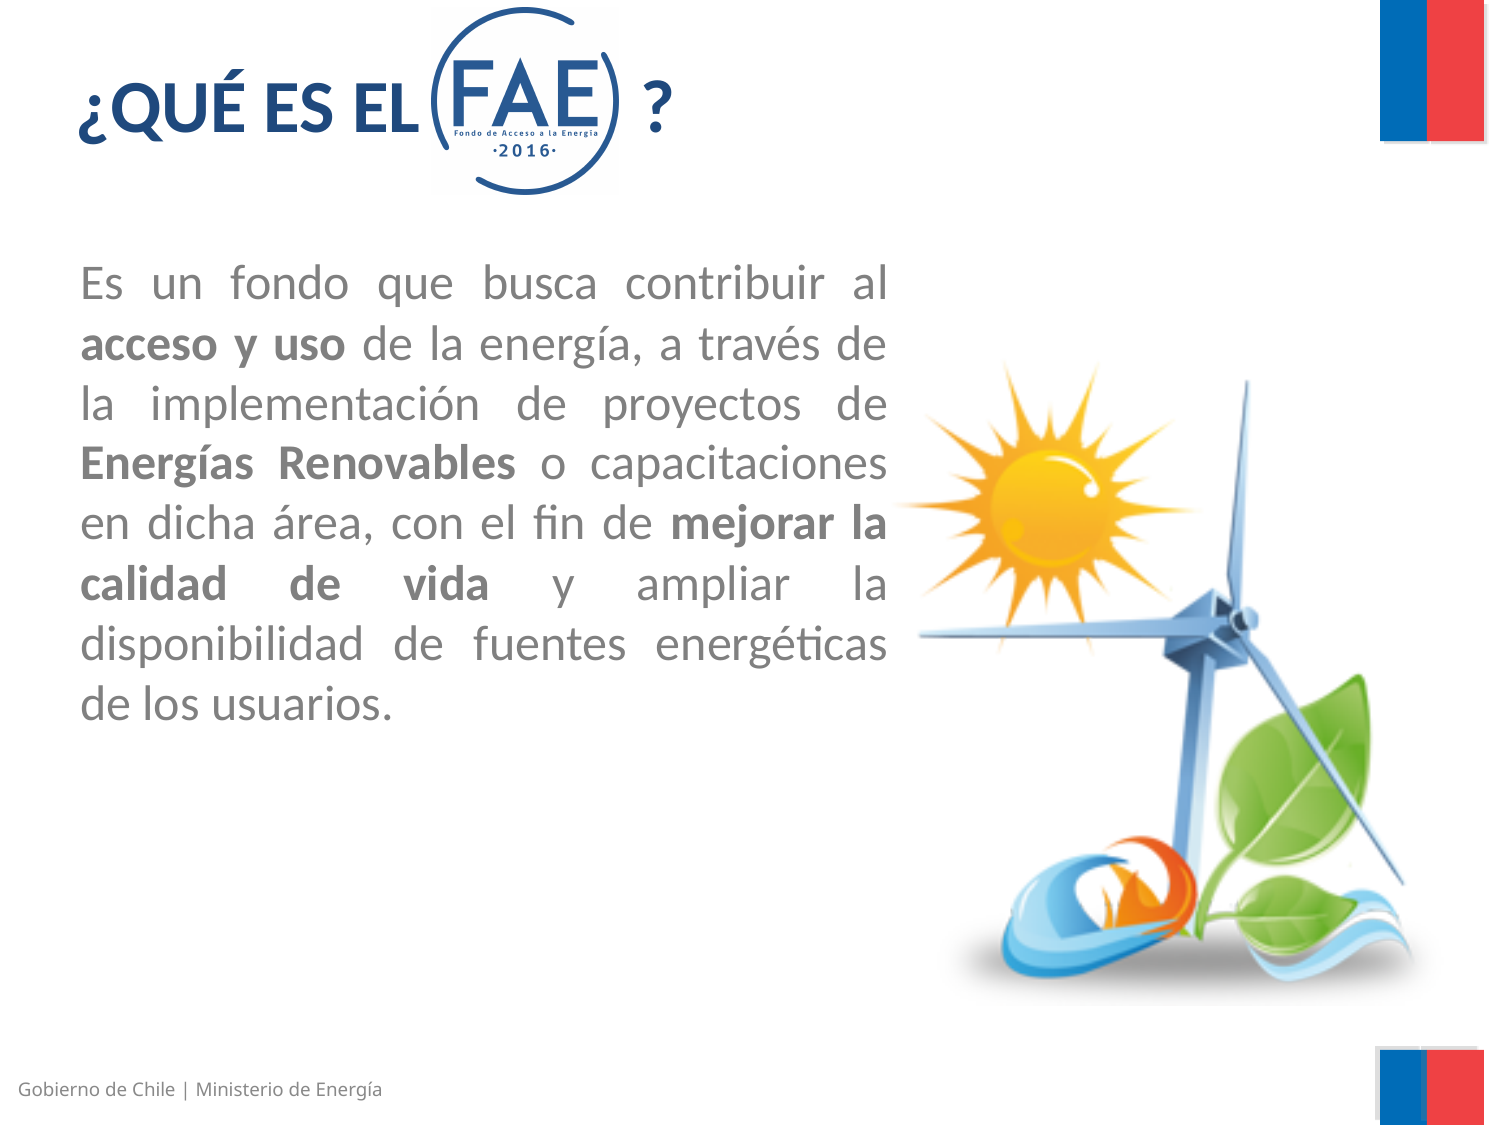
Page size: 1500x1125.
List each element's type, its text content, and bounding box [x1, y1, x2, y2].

title ¿QUÉ ES EL ? [60, 8, 427, 197]
text_box Gobierno de Chile | Ministerio de Energía [3, 1070, 479, 1112]
picture [430, 7, 619, 196]
list Es un fondo que busca contribuir al acceso y uso de la energía, a través de la implementación de proyectos de Energías Renovables o capacitaciones en dicha área, con el fin de mejorar la calidad de vida y ampliar la disponibilidad de fuentes energéticas de los usuarios. [64, 242, 904, 986]
picture [856, 355, 1500, 1006]
title ¿QUÉ ES EL ? [620, 8, 1400, 197]
